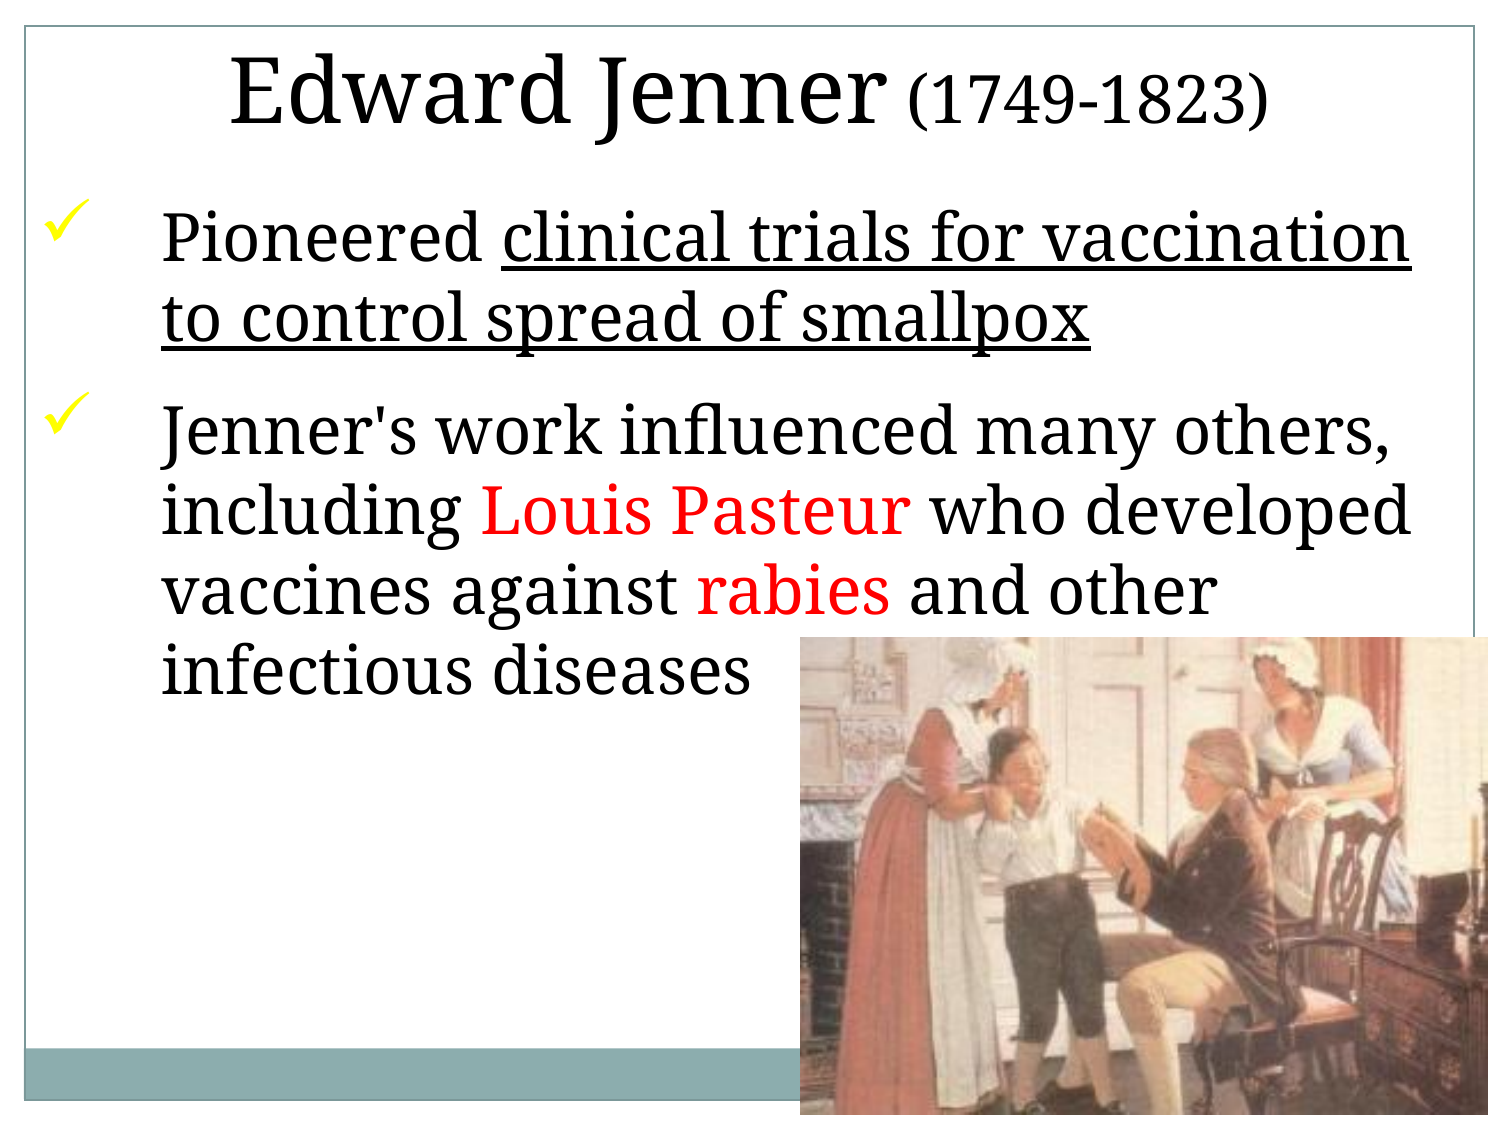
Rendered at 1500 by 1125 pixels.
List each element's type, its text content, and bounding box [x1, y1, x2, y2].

text_box Edward Jenner (1749-1823) [0, 24, 1500, 163]
picture [799, 637, 1488, 1115]
text_box Pioneered clinical trials for vaccination to control spread of smallpox Jenner's work influenced many others, including Louis Pasteur who developed vaccines against rabies and other infectious diseases [24, 187, 1450, 716]
